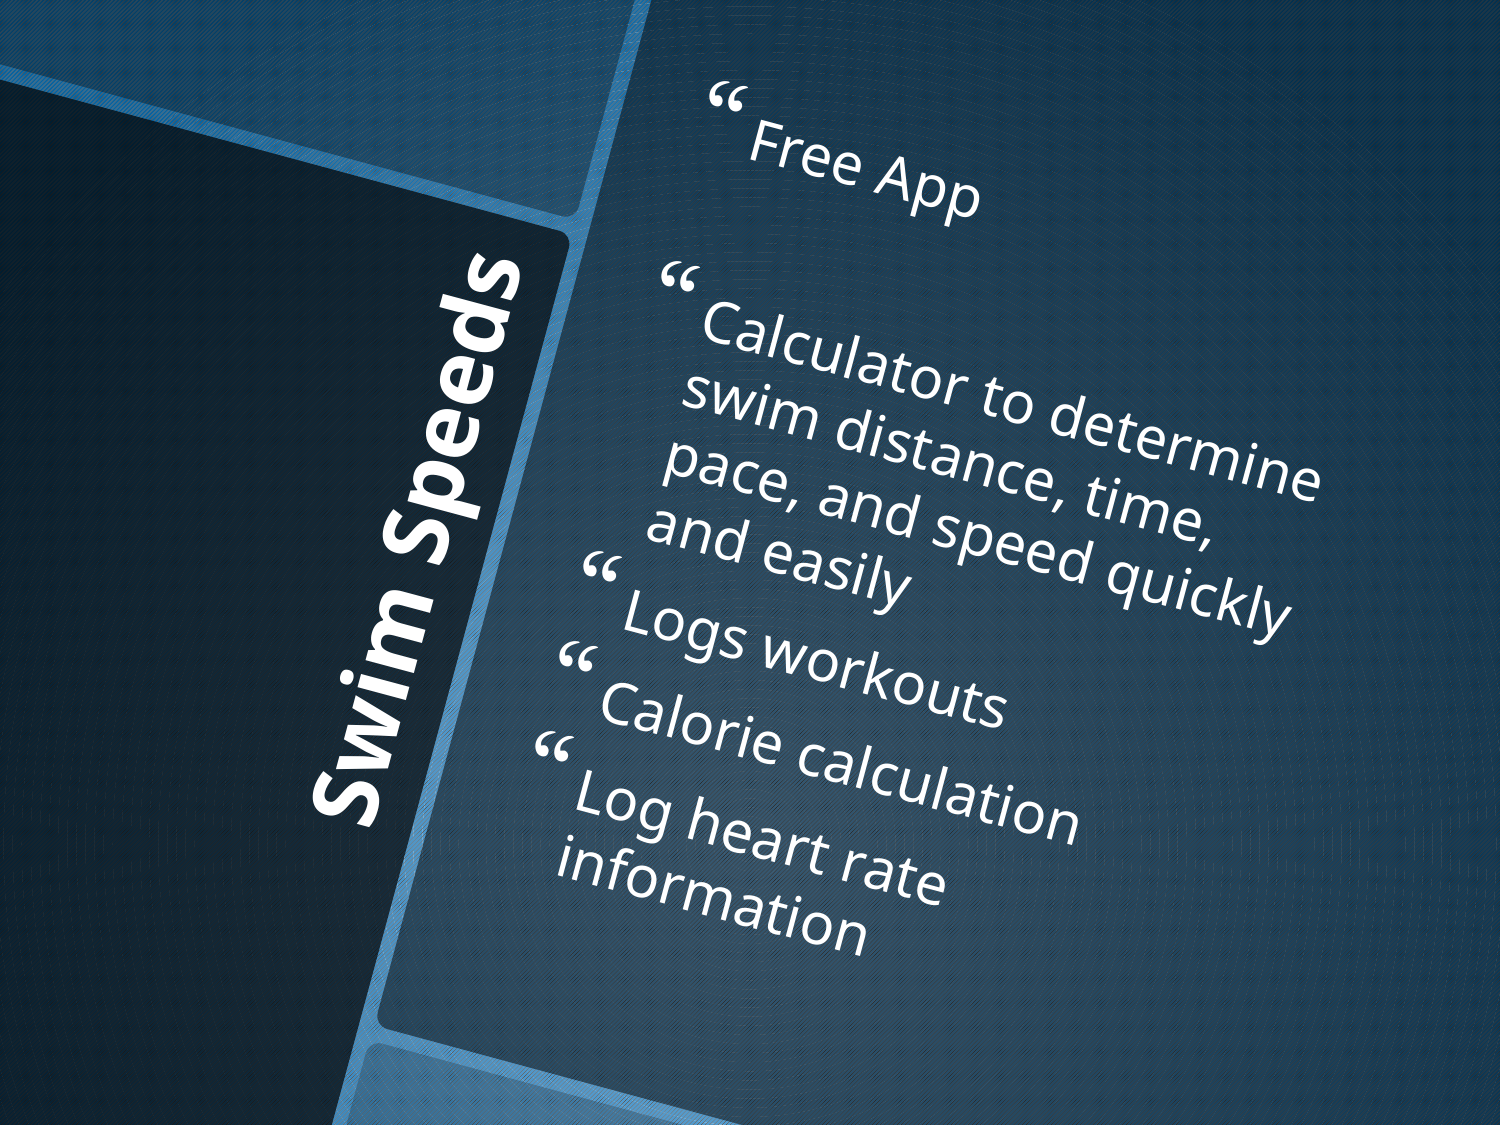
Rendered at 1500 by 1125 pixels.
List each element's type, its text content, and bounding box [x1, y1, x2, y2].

list Free App Calculator to determine swim distance, time, pace, and speed quickly and easily Logs workouts Calorie calculation Log heart rate information [475, 72, 1430, 1076]
title Swim Speeds [69, 181, 554, 1056]
